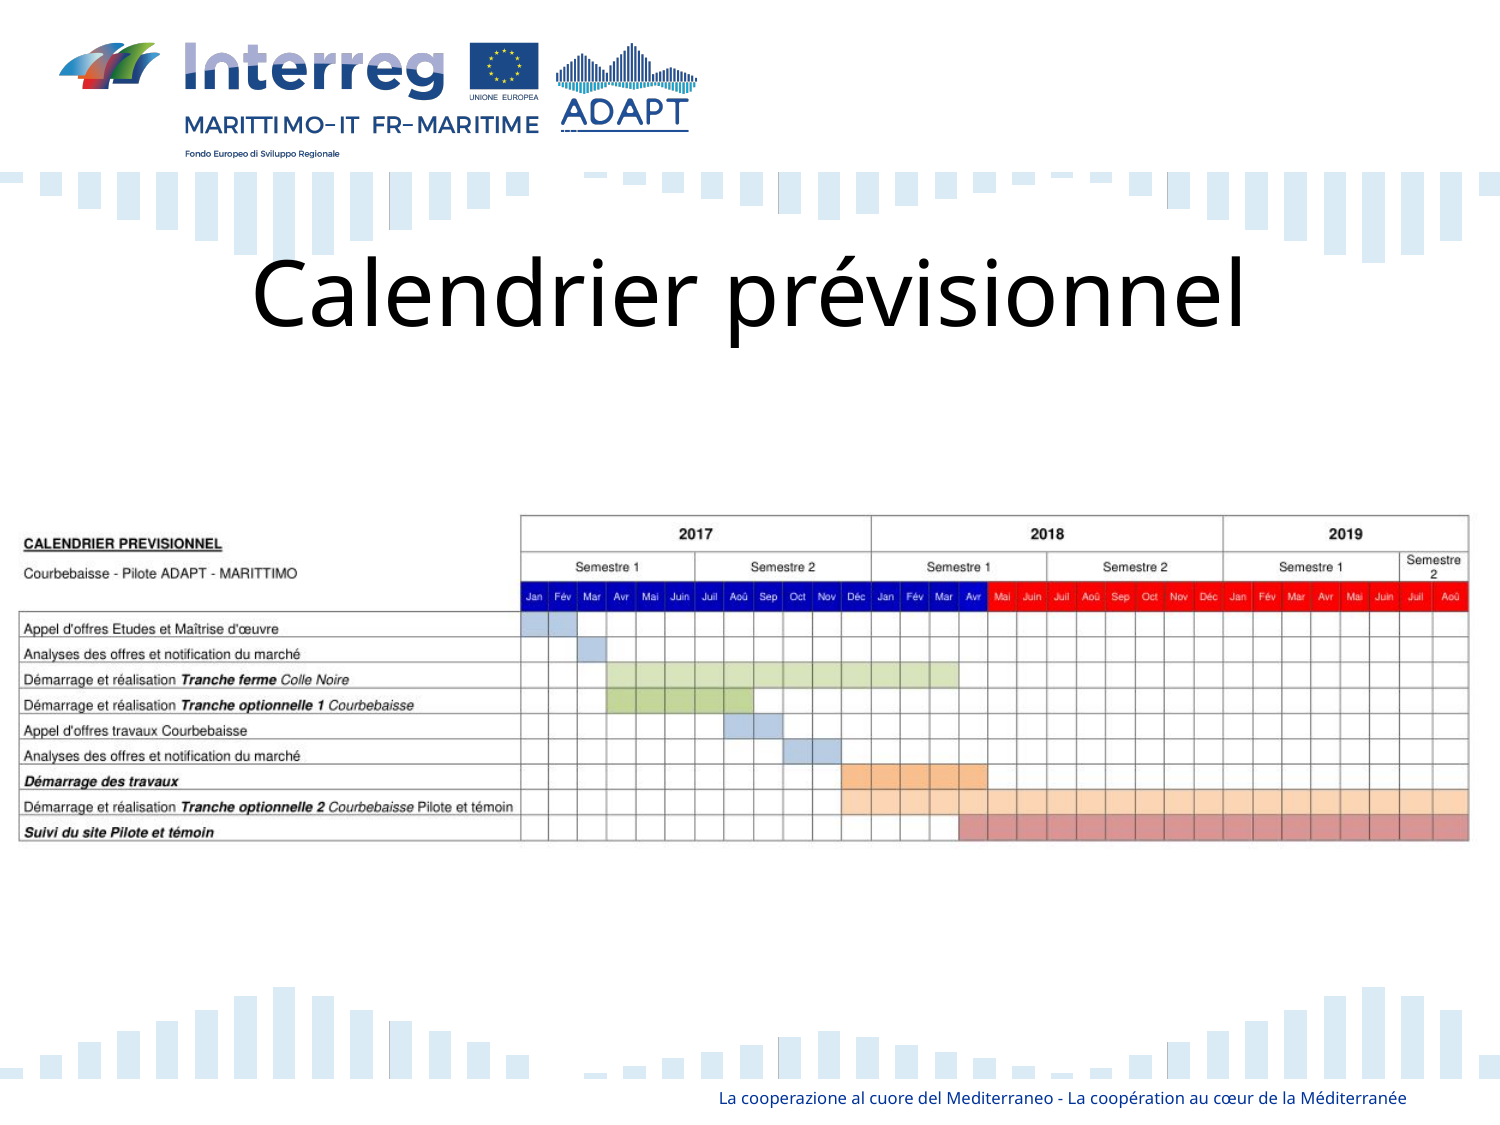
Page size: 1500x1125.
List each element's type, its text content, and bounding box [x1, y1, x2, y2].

picture [53, 18, 703, 164]
title Calendrier prévisionnel [74, 196, 1426, 385]
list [9, 503, 1483, 857]
